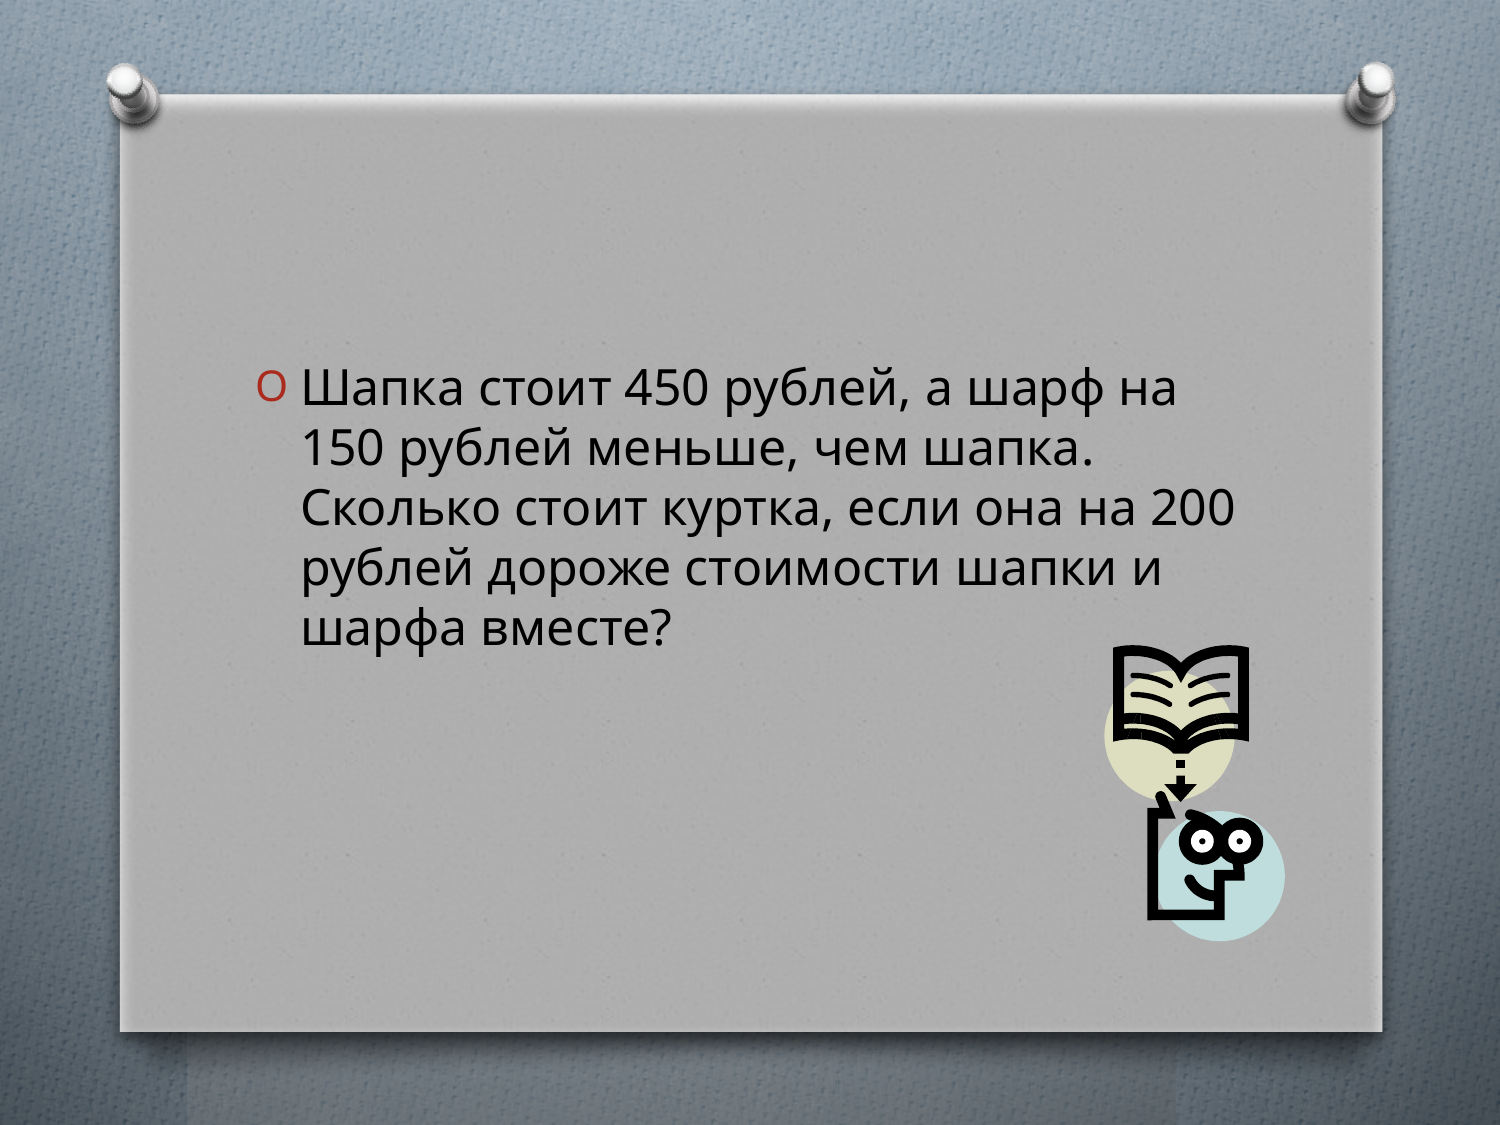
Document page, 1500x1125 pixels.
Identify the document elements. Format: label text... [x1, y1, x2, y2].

list Шапка стоит 450 рублей, а шарф на 150 рублей меньше, чем шапка. Сколько стоит куртка, если она на 200 рублей дороже стоимости шапки и шарфа вместе? [240, 347, 1257, 939]
picture [1104, 644, 1286, 942]
picture [75, 29, 198, 153]
picture [1317, 35, 1439, 156]
